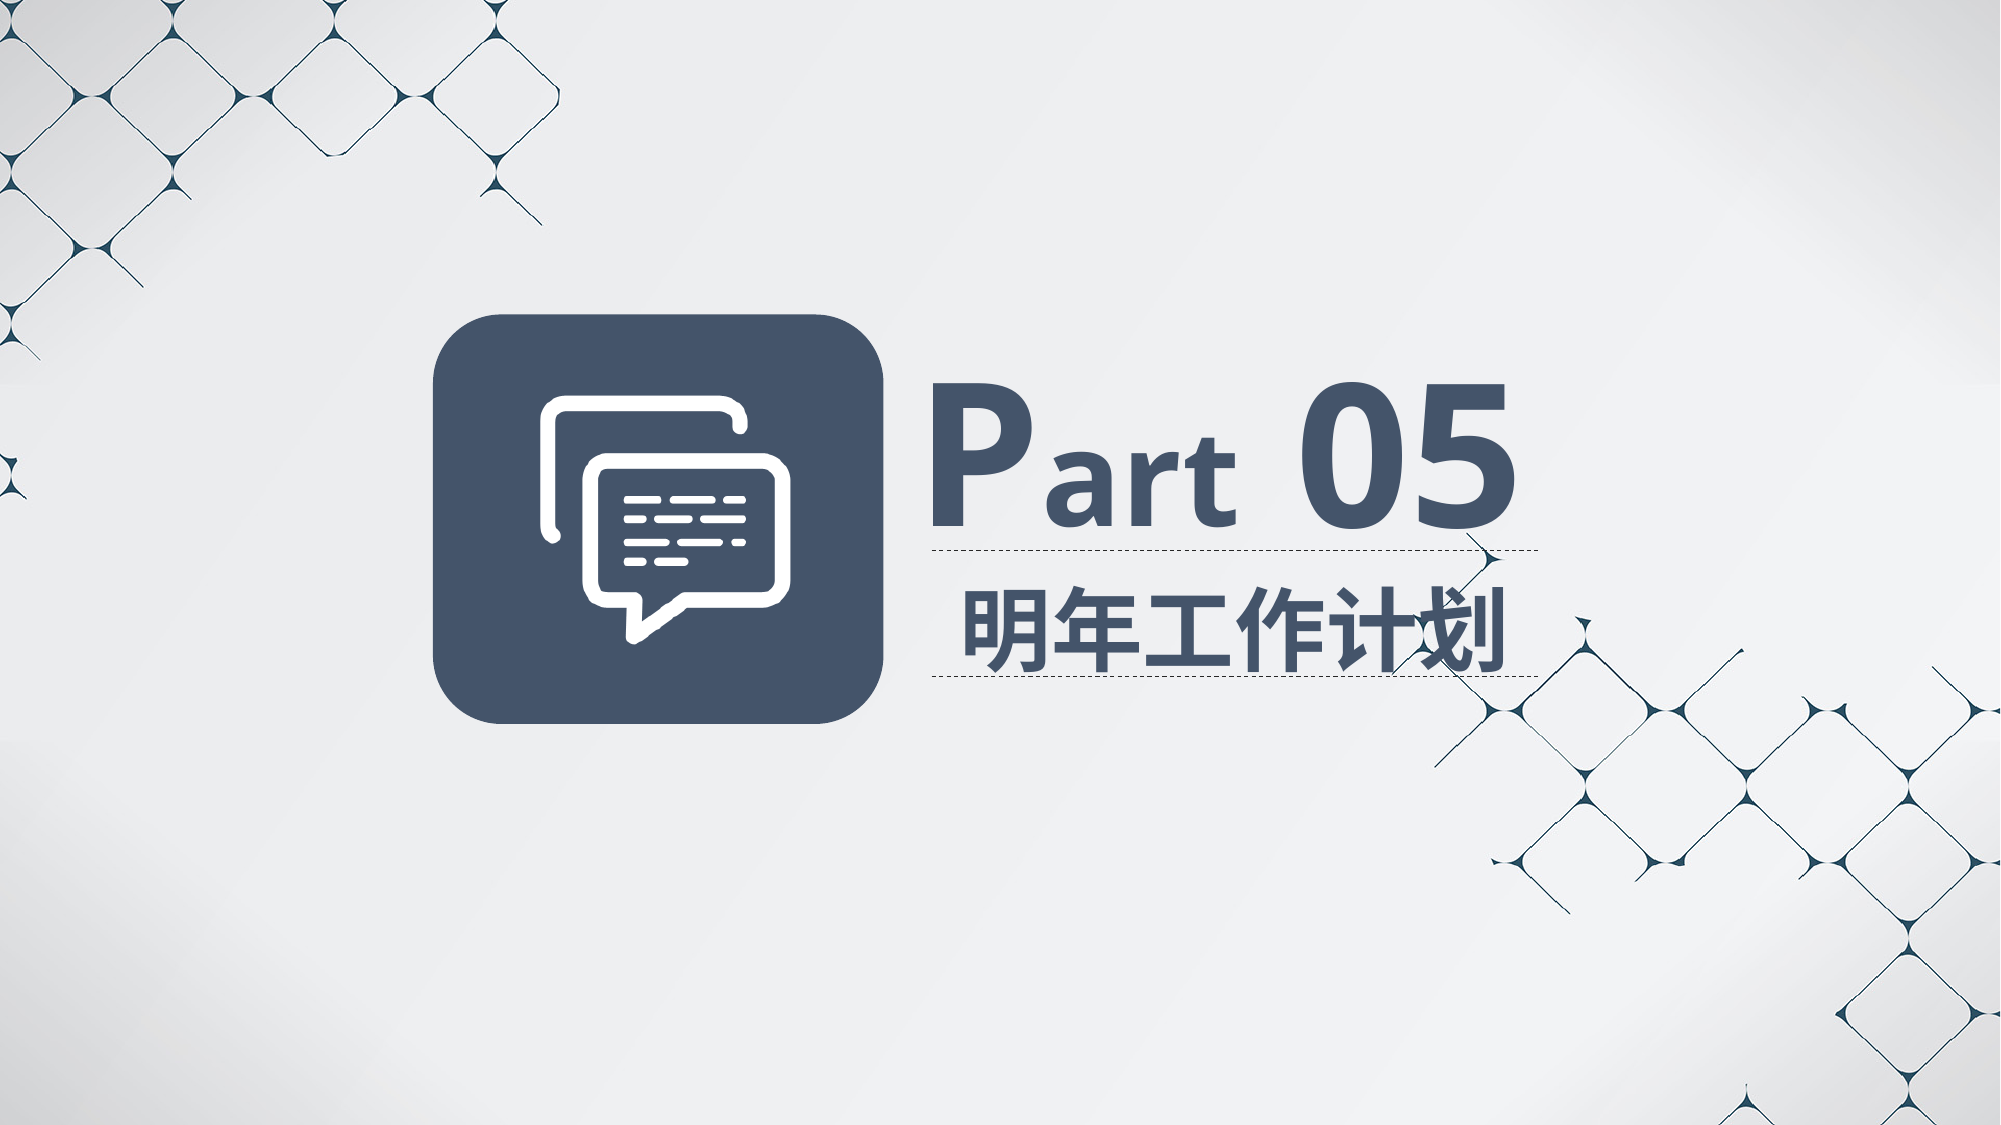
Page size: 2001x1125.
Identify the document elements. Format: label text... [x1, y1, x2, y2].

text_box Part [901, 318, 1256, 574]
text_box 05 [1280, 319, 1540, 538]
picture [0, 0, 2001, 1125]
text_box 明年工作计划 [926, 538, 1544, 691]
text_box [432, 314, 884, 724]
